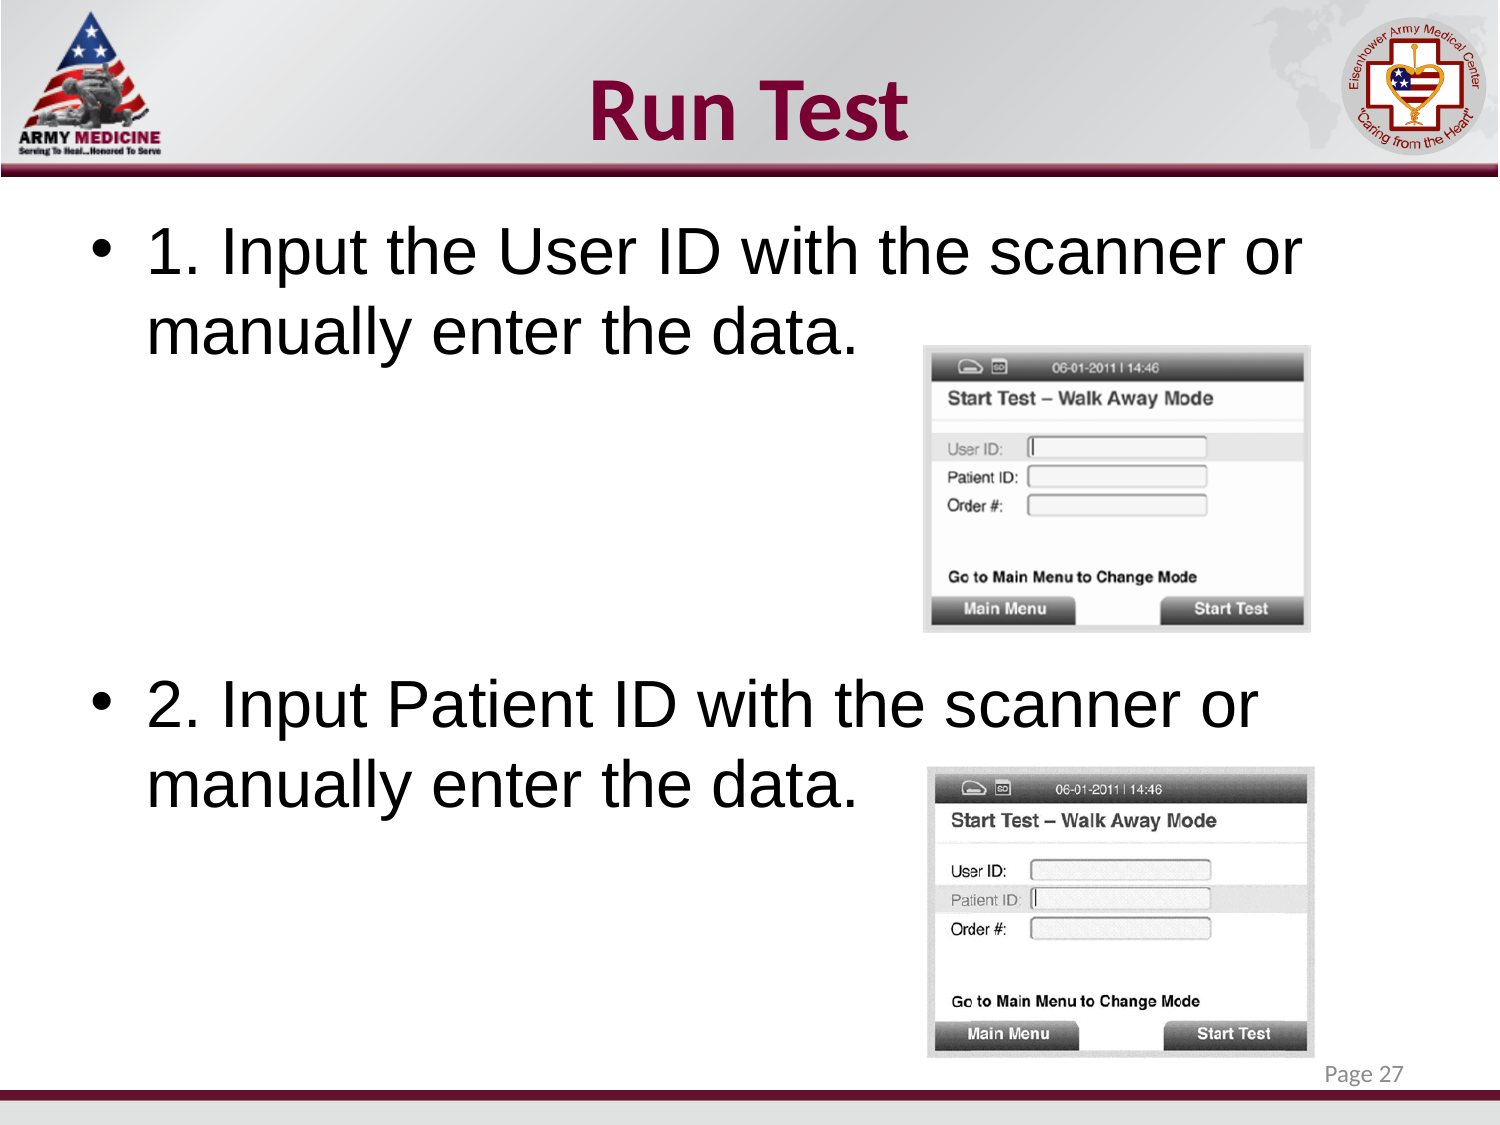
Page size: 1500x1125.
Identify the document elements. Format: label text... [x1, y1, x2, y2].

picture [1, 0, 1498, 177]
slide_number Page 27 [1074, 1042, 1425, 1103]
title Run Test [125, 45, 1375, 163]
list 1. Input the User ID with the scanner or manually enter the data. 2. Input Patient ID with the scanner or manually enter the data. [75, 200, 1425, 1025]
picture [921, 762, 1318, 1063]
picture [916, 337, 1318, 638]
picture [0, 1090, 1500, 1125]
